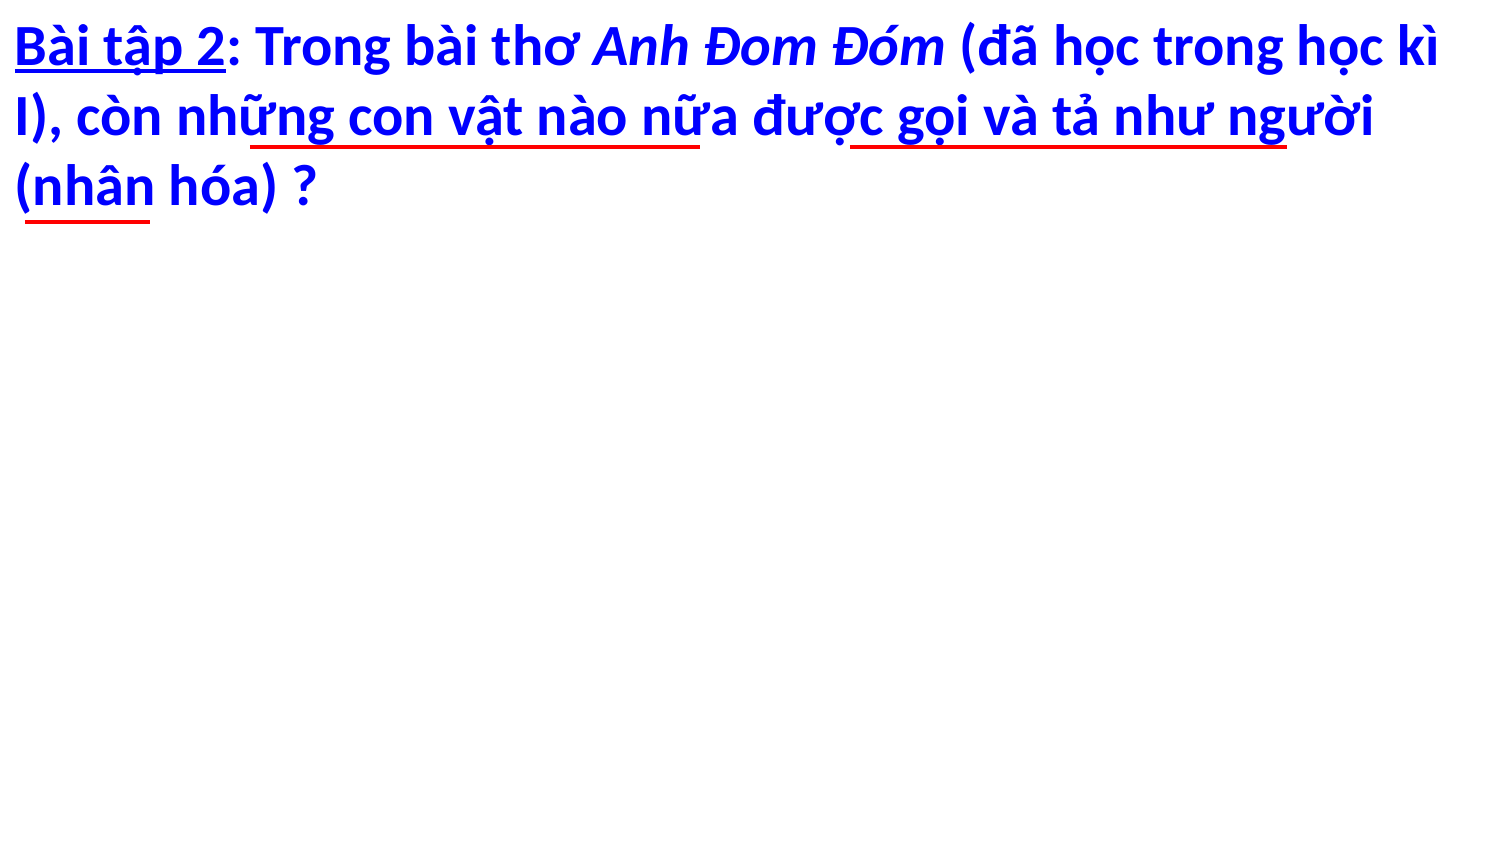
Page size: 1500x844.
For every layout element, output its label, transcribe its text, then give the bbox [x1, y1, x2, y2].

text_box Bài tập 2: Trong bài thơ Anh Đom Đóm (đã học trong học kì I), còn những con vật nào nữa được gọi và tả như người (nhân hóa) ? [0, 0, 1475, 225]
